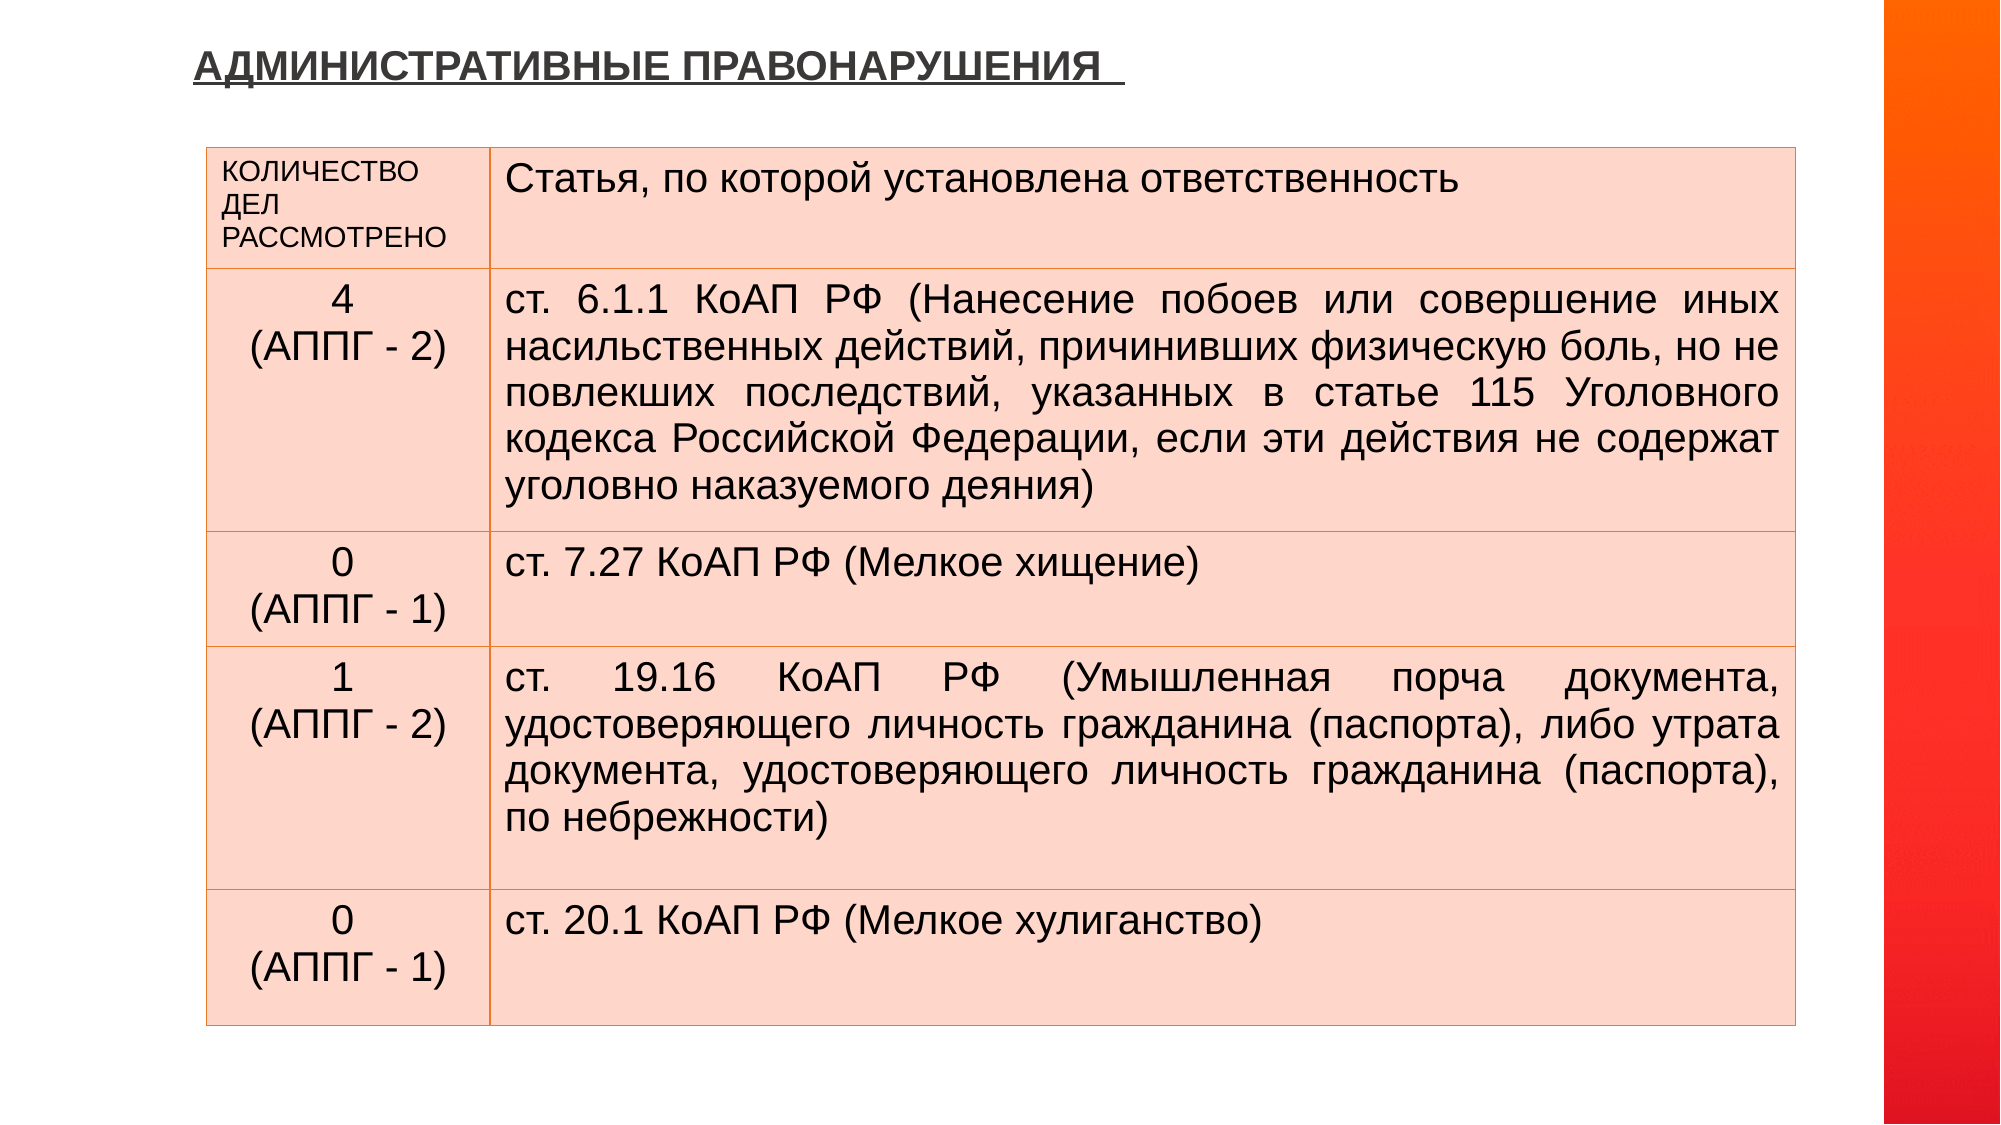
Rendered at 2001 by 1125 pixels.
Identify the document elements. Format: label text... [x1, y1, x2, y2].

table_cell ст. 7.27 КоАП РФ (Мелкое хищение) [491, 532, 960, 646]
table_cell ст. 19.16 КоАП РФ (Умышленная порча документа, удостоверяющего личность гражданина (паспорта), либо утрата документа, удостоверяющего личность гражданина (паспорта), по небрежности) [1039, 647, 1795, 889]
table_cell 4 (АППГ - 2) [207, 269, 489, 531]
table_cell ст. 19.16 КоАП РФ (Умышленная порча документа, удостоверяющего личность гражданина (паспорта), либо утрата документа, удостоверяющего личность гражданина (паспорта), по небрежности) [491, 647, 960, 889]
table_cell ст. 6.1.1 КоАП РФ (Нанесение побоев или совершение иных насильственных действий, причинивших физическую боль, но не повлекших последствий, указанных в статье 115 Уголовного кодекса Российской Федерации, если эти действия не содержат уголовно наказуемого деяния) [491, 269, 960, 531]
picture [1883, 0, 2000, 1124]
table_cell ст. 7.27 КоАП РФ (Мелкое хищение) [1039, 532, 1795, 646]
text_box АДМИНИСТРАТИВНЫЕ ПРАВОНАРУШЕНИЯ [178, 30, 1140, 96]
table_header КОЛИЧЕСТВО ДЕЛ РАССМОТРЕНО [207, 148, 489, 268]
table_header Статья, по которой установлена ответственность [491, 148, 1795, 268]
table_cell 0 (АППГ - 1) [207, 890, 489, 1025]
picture [965, 262, 1034, 916]
table_cell ст. 20.1 КоАП РФ (Мелкое хулиганство) [491, 890, 1795, 1025]
table_cell ст. 6.1.1 КоАП РФ (Нанесение побоев или совершение иных насильственных действий, причинивших физическую боль, но не повлекших последствий, указанных в статье 115 Уголовного кодекса Российской Федерации, если эти действия не содержат уголовно наказуемого деяния) [1038, 269, 1795, 531]
table_cell 0 (АППГ - 1) [207, 532, 489, 646]
table_cell 1 (АППГ - 2) [207, 647, 489, 889]
